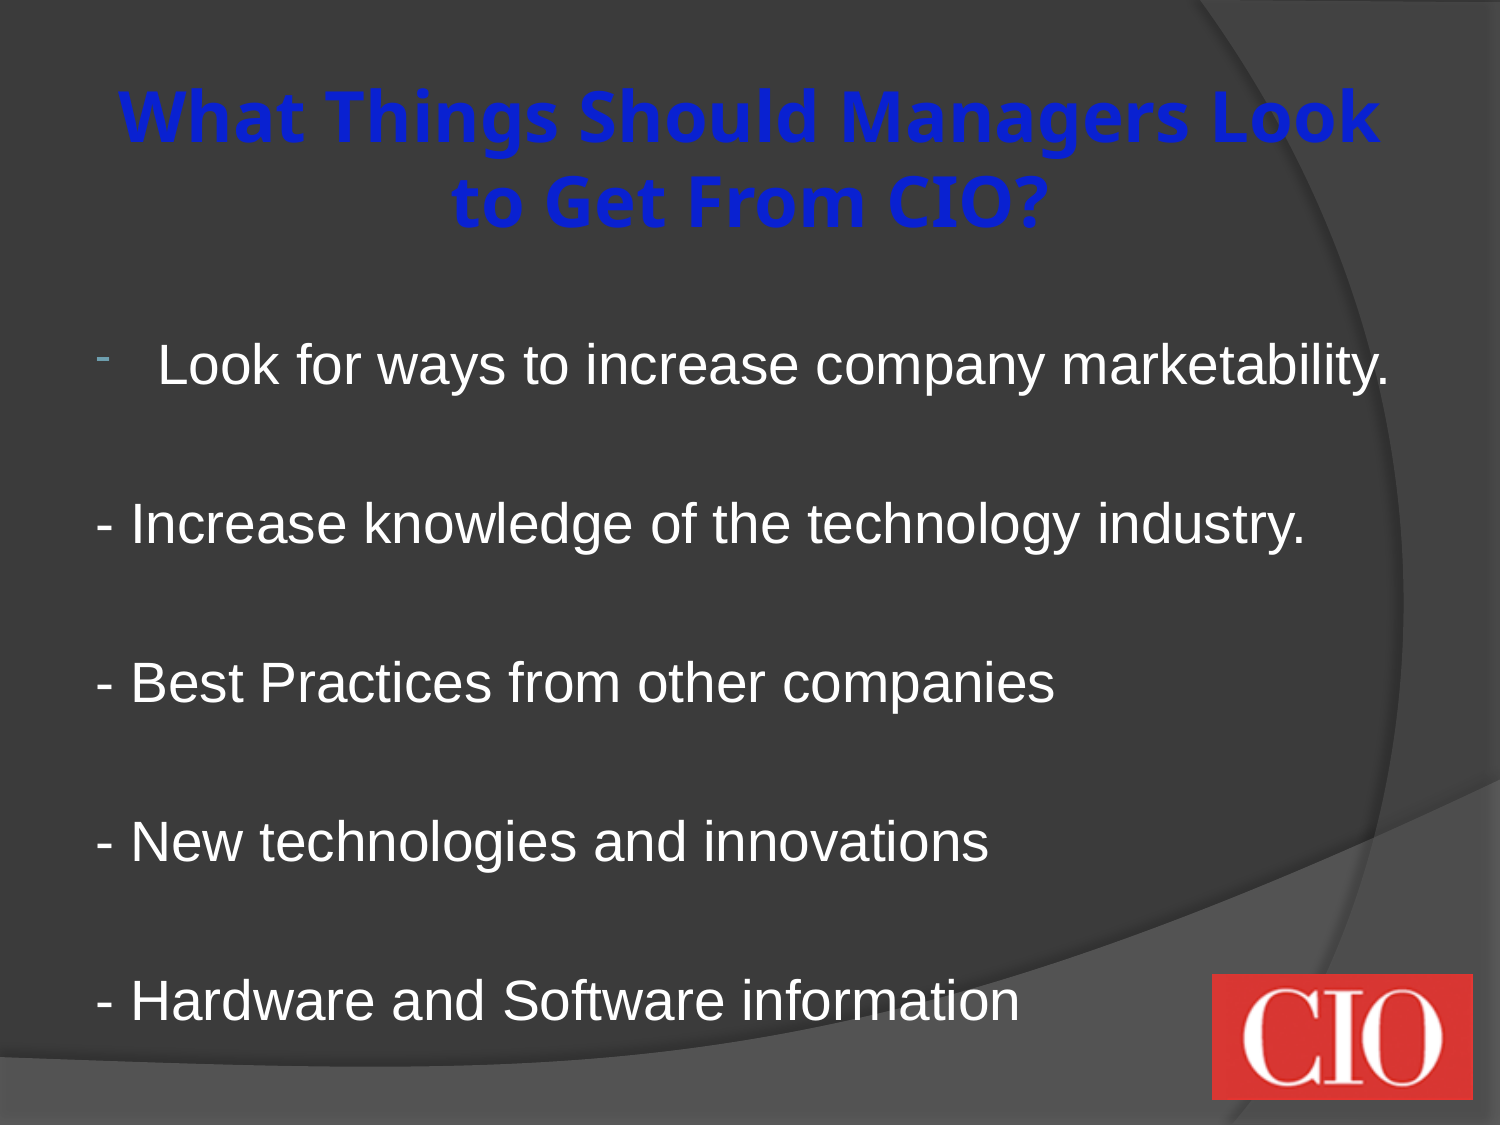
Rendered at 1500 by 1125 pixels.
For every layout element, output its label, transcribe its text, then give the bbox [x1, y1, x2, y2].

title What Things Should Managers Look to Get From CIO? [75, 62, 1425, 250]
list Look for ways to increase company marketability. - Increase knowledge of the technology industry. - Best Practices from other companies - New technologies and innovations - Hardware and Software information [75, 320, 1413, 1063]
picture [1212, 974, 1474, 1101]
